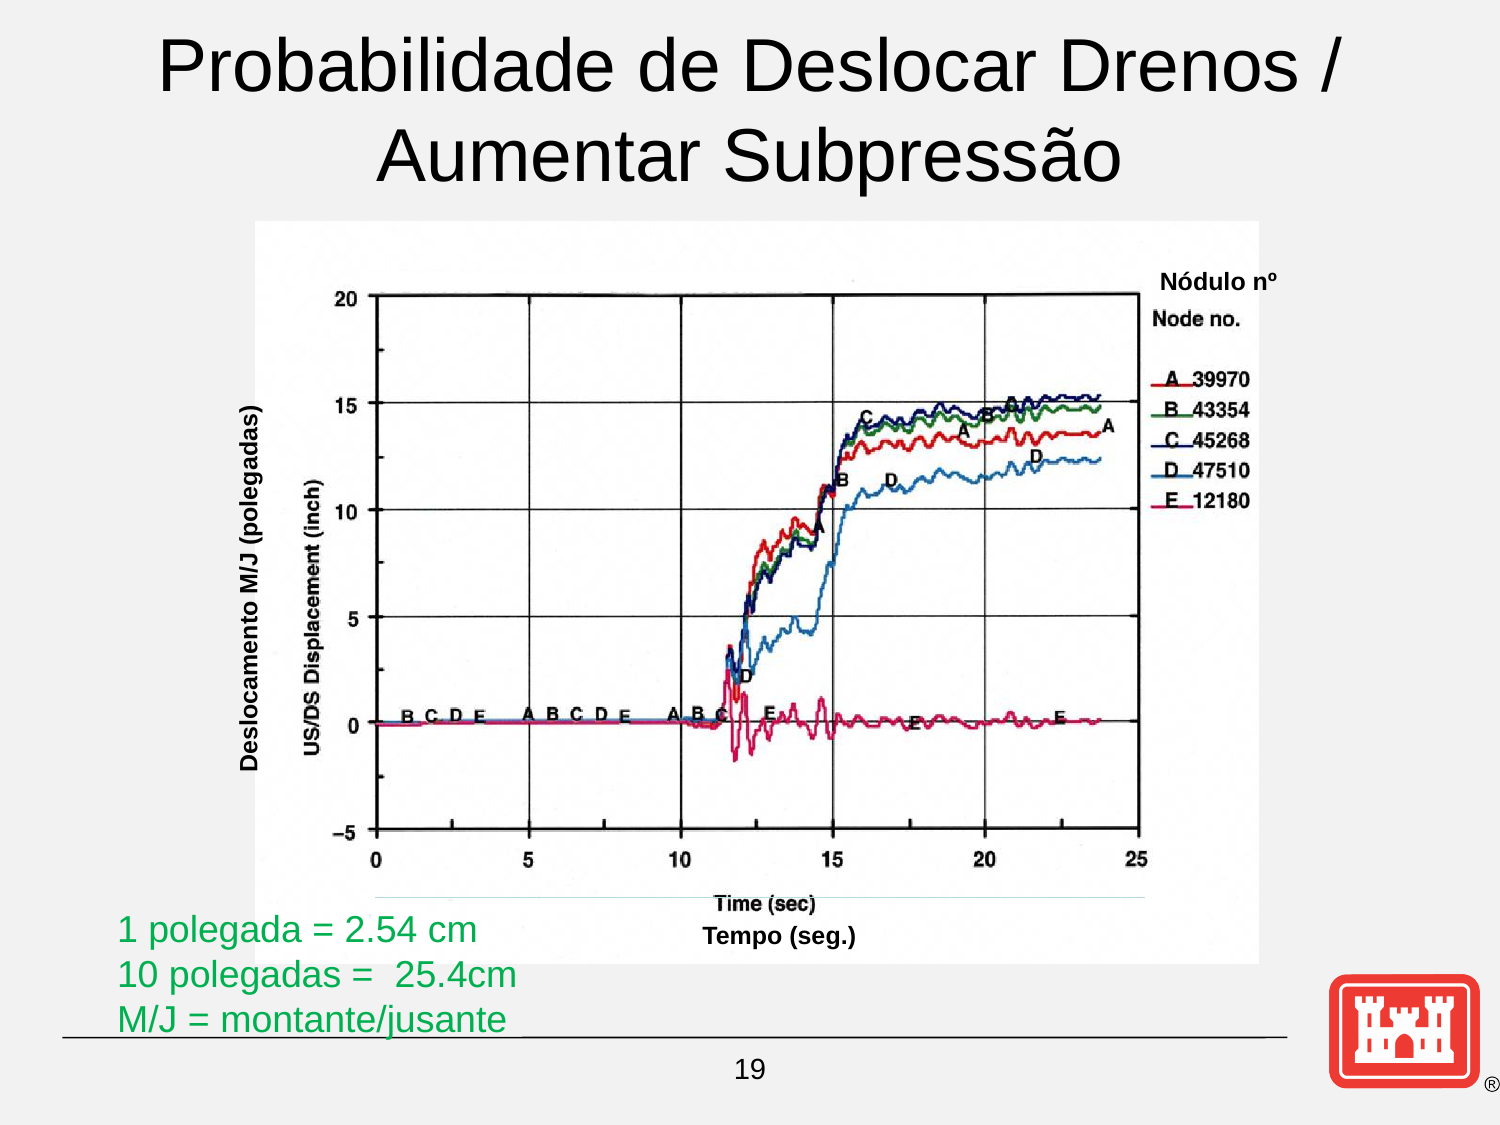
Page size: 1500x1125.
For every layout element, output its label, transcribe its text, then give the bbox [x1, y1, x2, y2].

picture [1329, 974, 1500, 1092]
text_box Deslocamento M/J (polegadas) [224, 362, 249, 788]
text_box Nódulo nº [1263, 257, 1296, 303]
slide_number 19 [512, 1042, 988, 1103]
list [254, 221, 1259, 965]
title Probabilidade de Deslocar Drenos / Aumentar Subpressão [74, 12, 1426, 201]
text_box 1 polegada = 2.54 cm 10 polegadas = 25.4cm M/J = montante/jusante [102, 897, 533, 1047]
